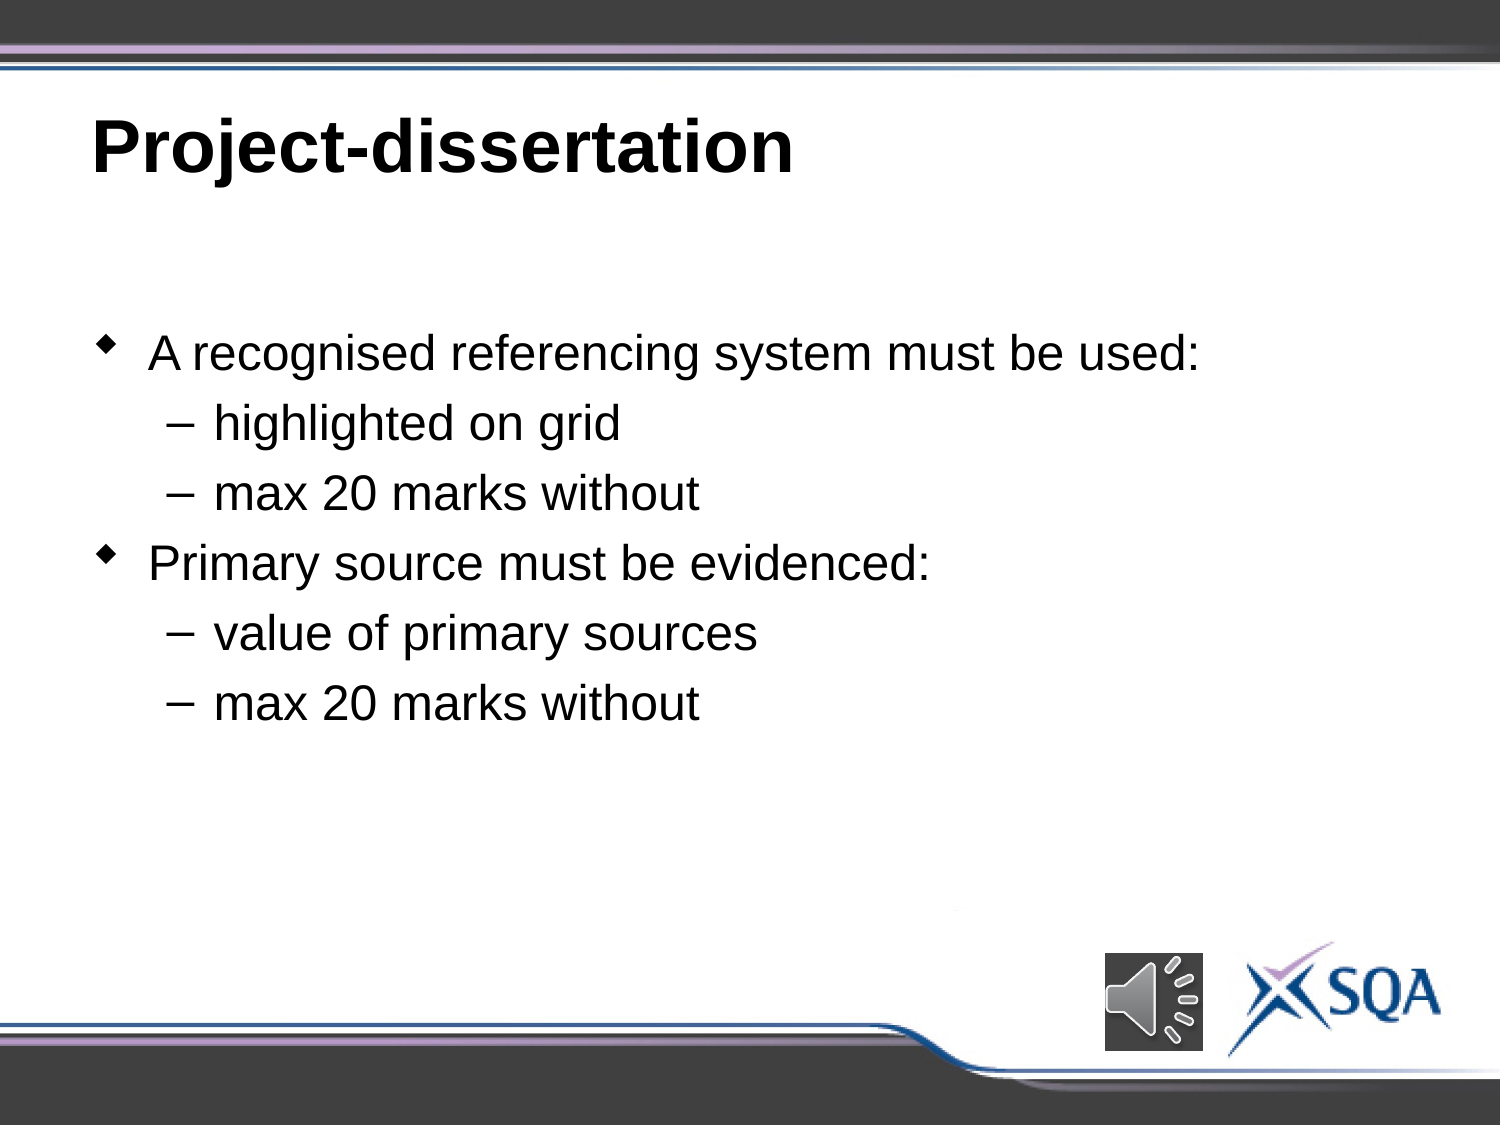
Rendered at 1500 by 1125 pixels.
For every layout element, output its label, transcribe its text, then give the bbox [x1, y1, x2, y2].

text_box A recognised referencing system must be used: highlighted on grid max 20 marks without Primary source must be evidenced: value of primary sources max 20 marks without [76, 243, 1353, 882]
picture [0, 0, 1500, 1125]
text_box Project-dissertation [76, 90, 1427, 220]
